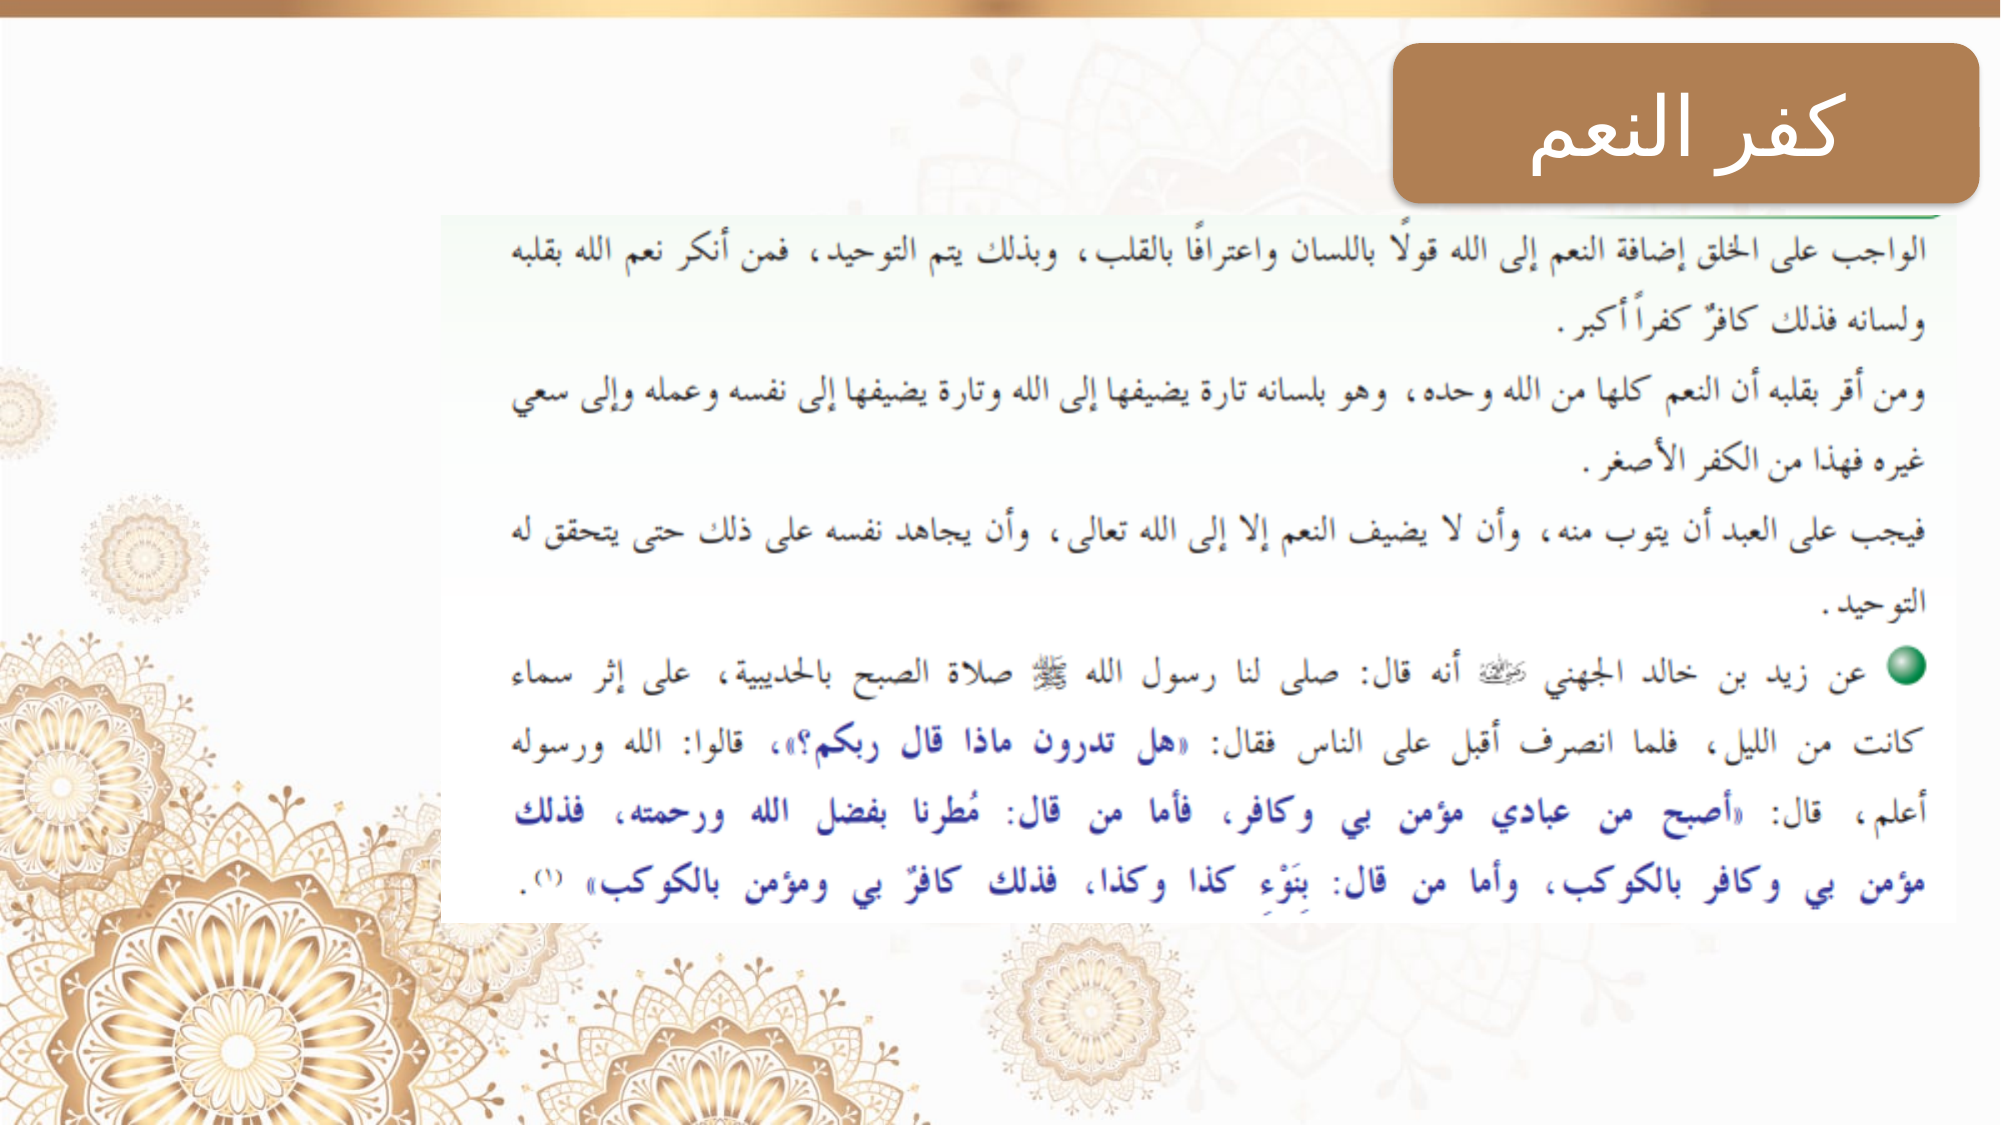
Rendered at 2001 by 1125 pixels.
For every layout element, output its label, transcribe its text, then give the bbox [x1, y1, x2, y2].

text_box كفر النعم [1392, 42, 1981, 205]
picture [0, 0, 2001, 1125]
